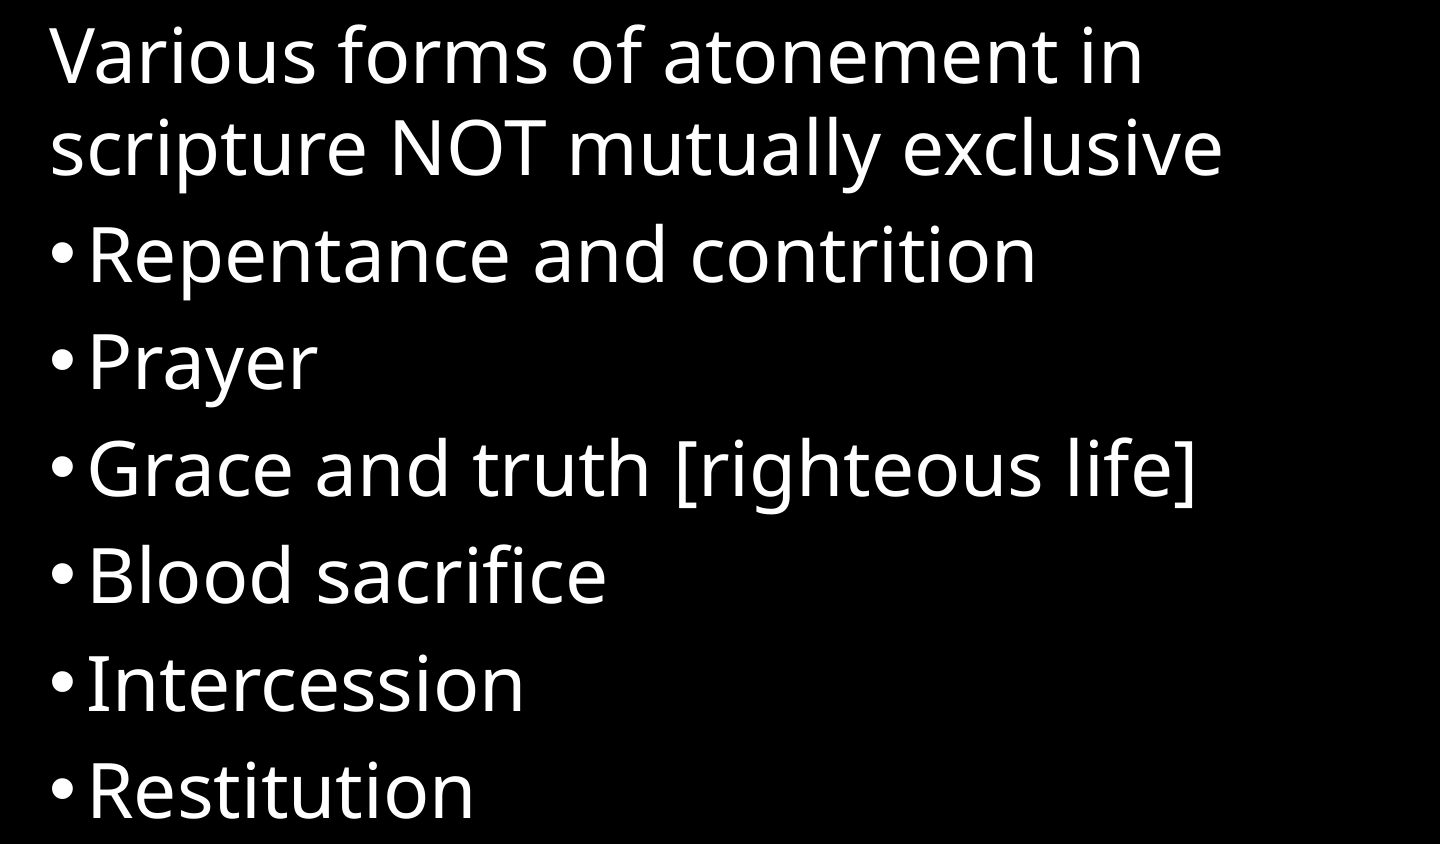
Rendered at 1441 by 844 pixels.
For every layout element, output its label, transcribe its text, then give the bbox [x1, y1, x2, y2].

subtitle Various forms of atonement in scripture NOT mutually exclusive Repentance and contrition Prayer Grace and truth [righteous life] Blood sacrifice Intercession Restitution [36, 0, 1393, 844]
